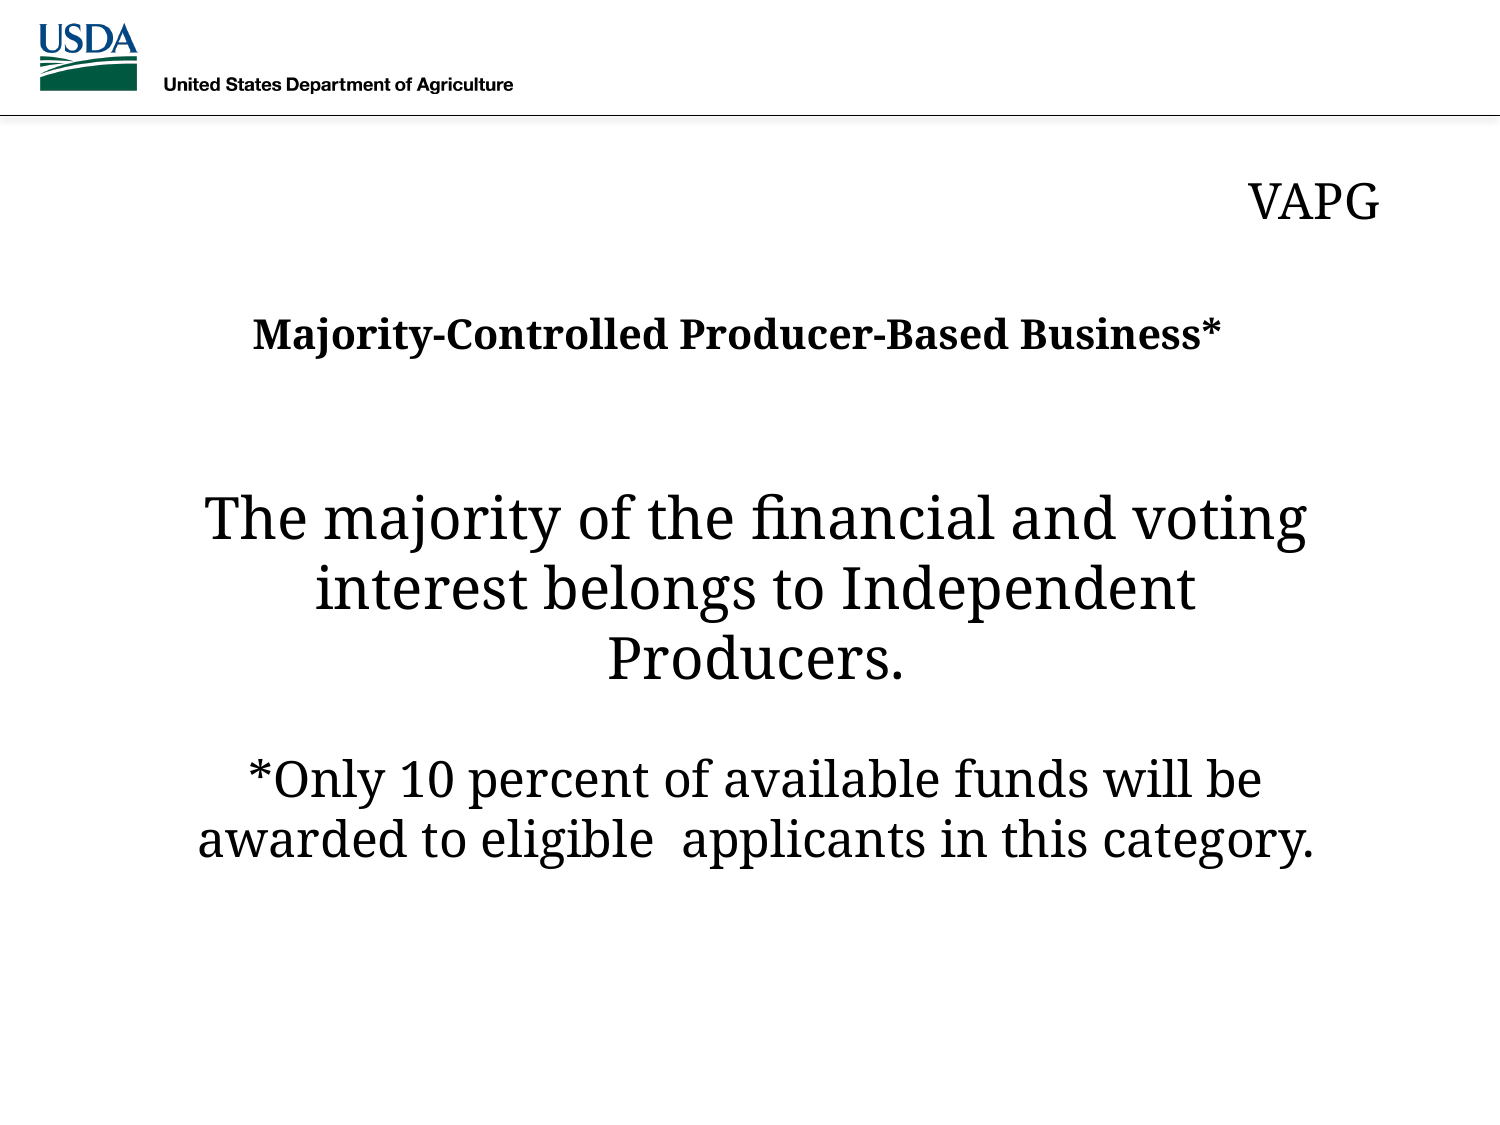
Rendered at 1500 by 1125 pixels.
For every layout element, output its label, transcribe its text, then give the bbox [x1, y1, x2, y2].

subtitle The majority of the financial and voting interest belongs to Independent Producers. *Only 10 percent of available funds will be awarded to eligible applicants in this category. [174, 437, 1338, 925]
text_box VAPG [1234, 162, 1395, 238]
title Majority-Controlled Producer-Based Business* [99, 239, 1375, 415]
picture [39, 23, 513, 94]
